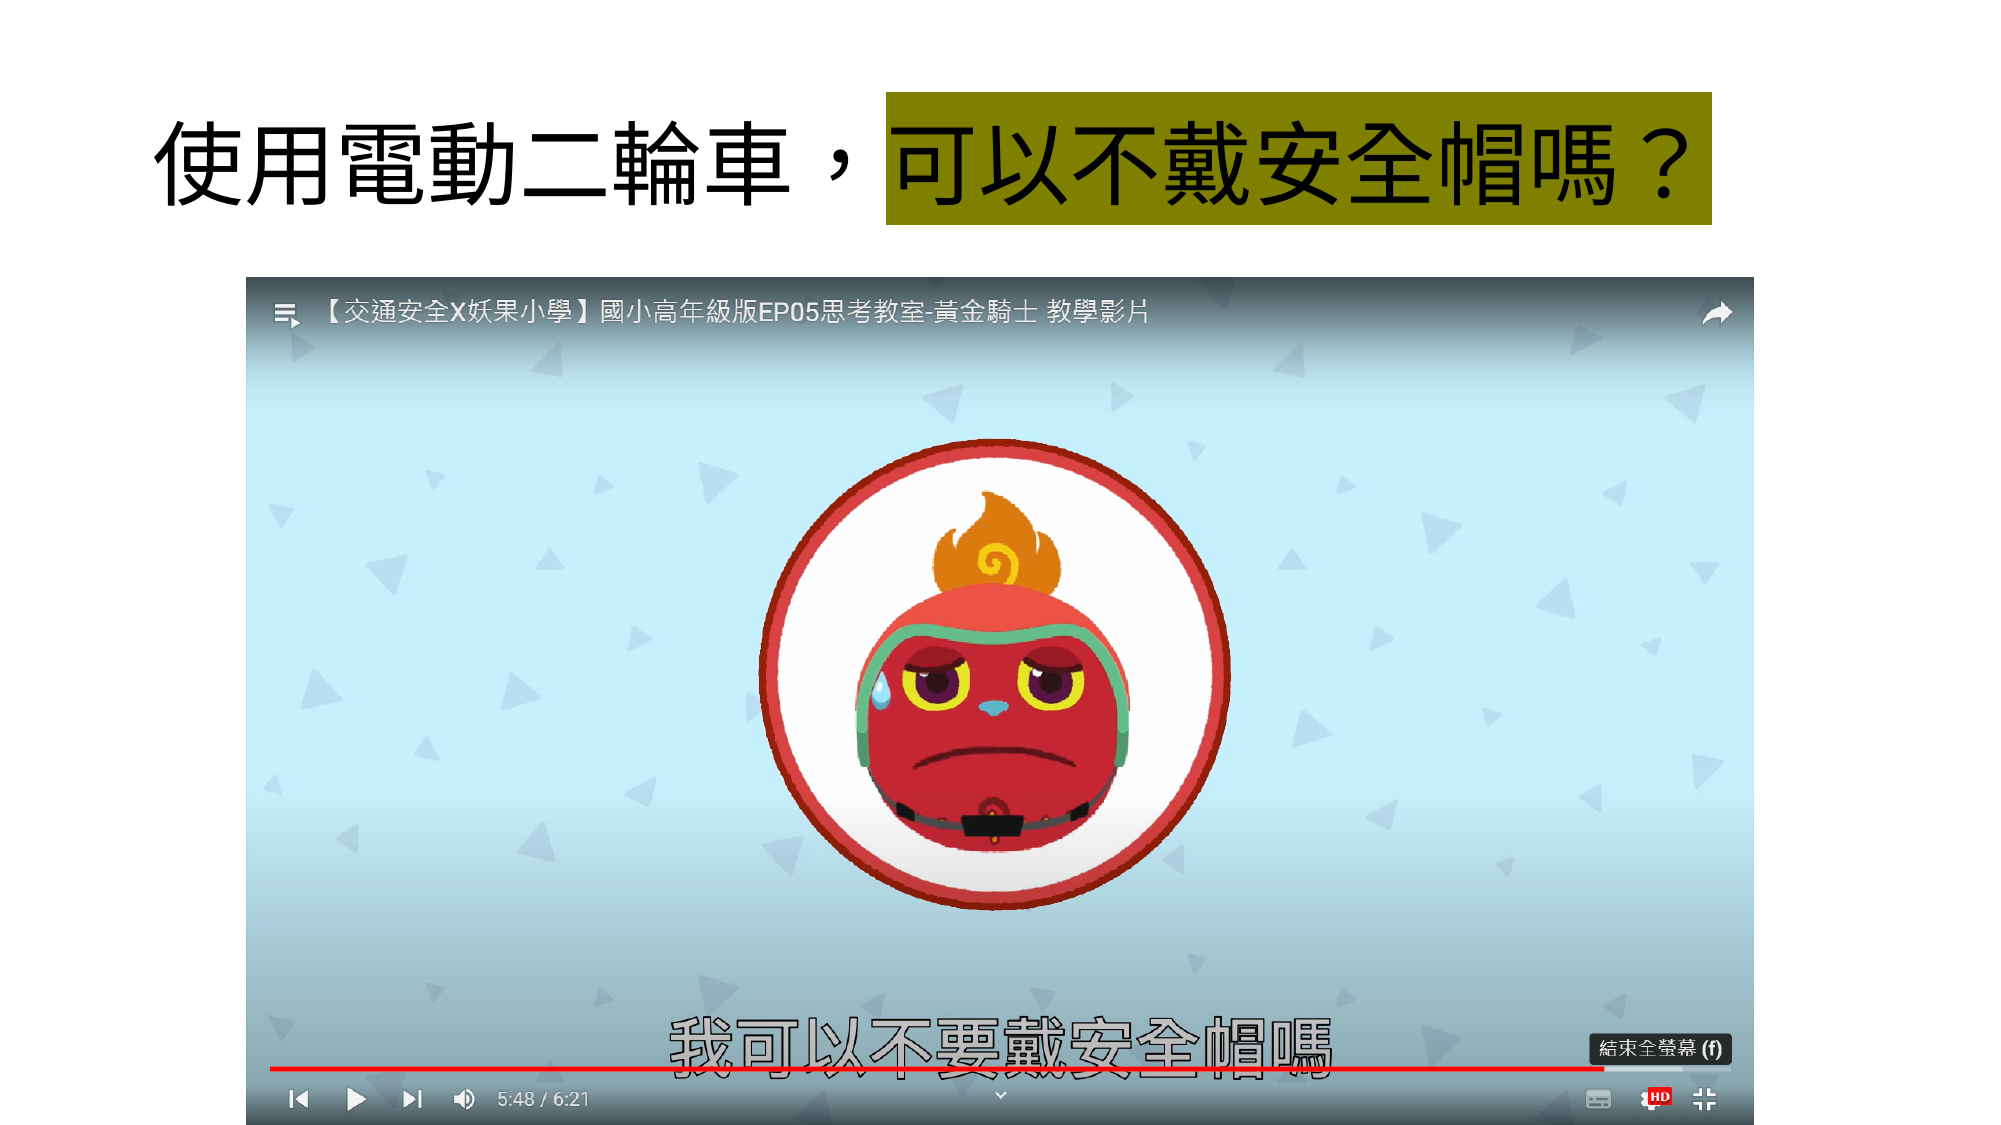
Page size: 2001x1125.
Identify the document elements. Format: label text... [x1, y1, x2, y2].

title 使用電動二輪車，可以不戴安全帽嗎？ [137, 59, 1863, 278]
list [246, 277, 1754, 1125]
